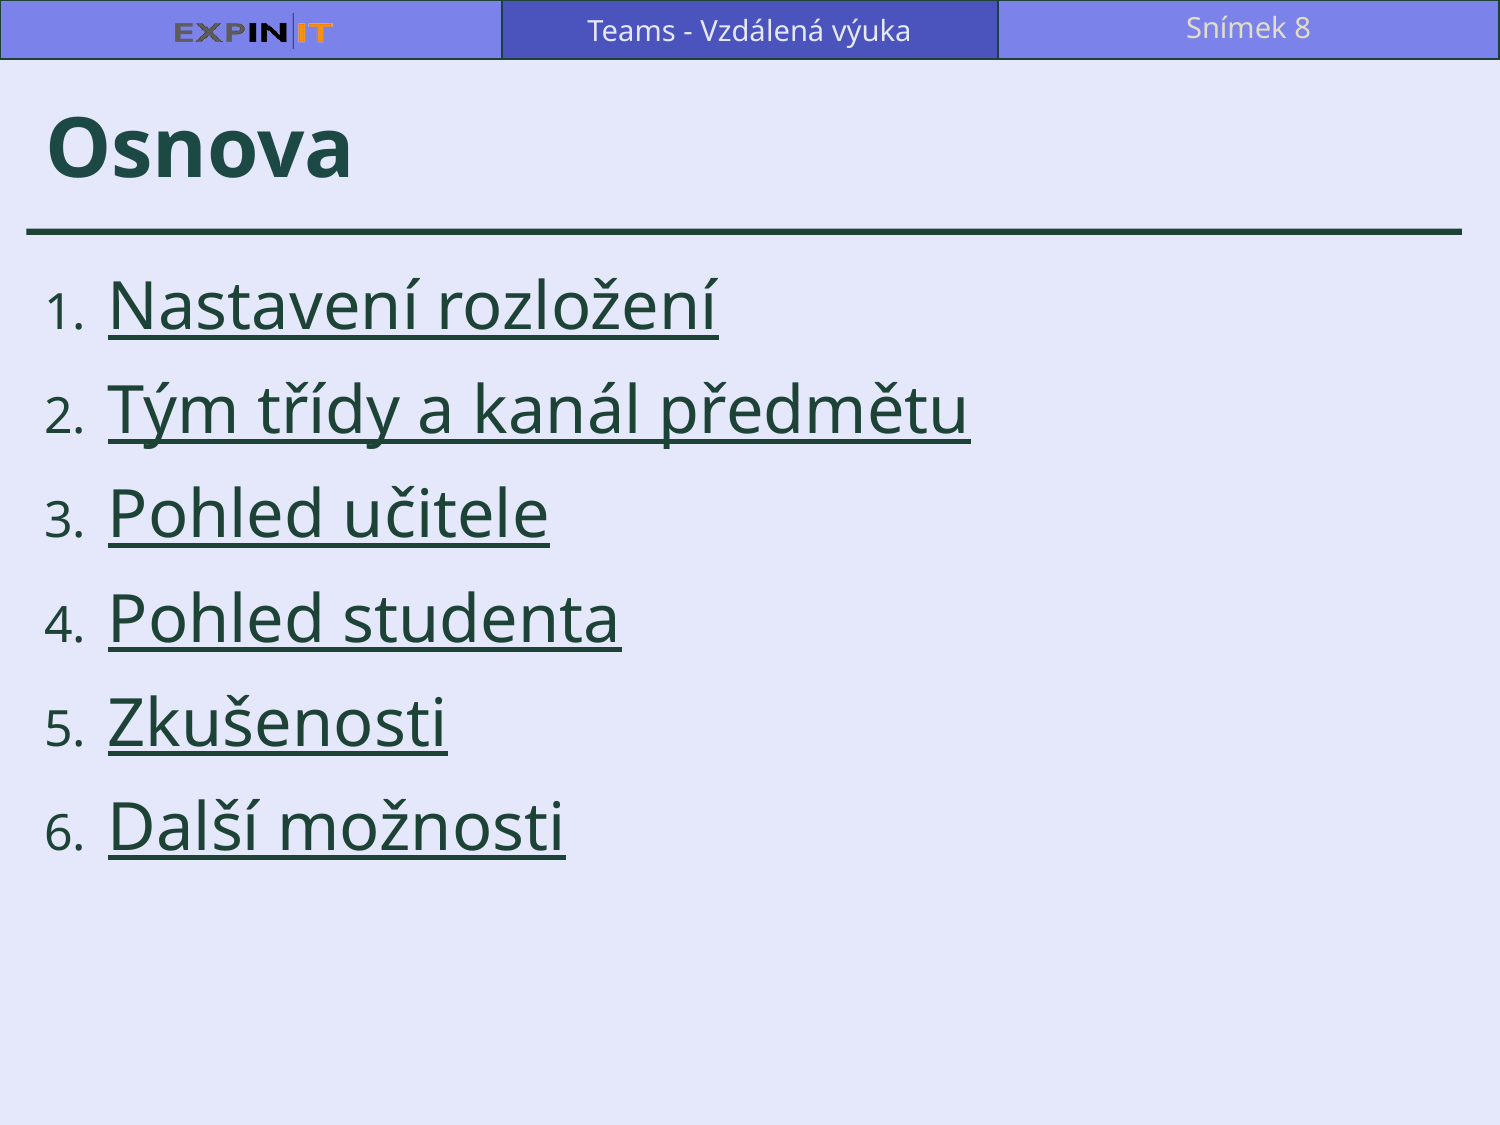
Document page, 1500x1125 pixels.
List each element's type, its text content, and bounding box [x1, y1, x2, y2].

footer Teams - Vzdálená výuka [501, 0, 997, 60]
list Nastavení rozložení Tým třídy a kanál předmětu Pohled učitele Pohled studenta Zkušenosti Další možnosti [29, 255, 1459, 1106]
picture [175, 13, 333, 49]
slide_number Snímek 8 [997, 0, 1500, 60]
title Osnova [30, 66, 1459, 222]
